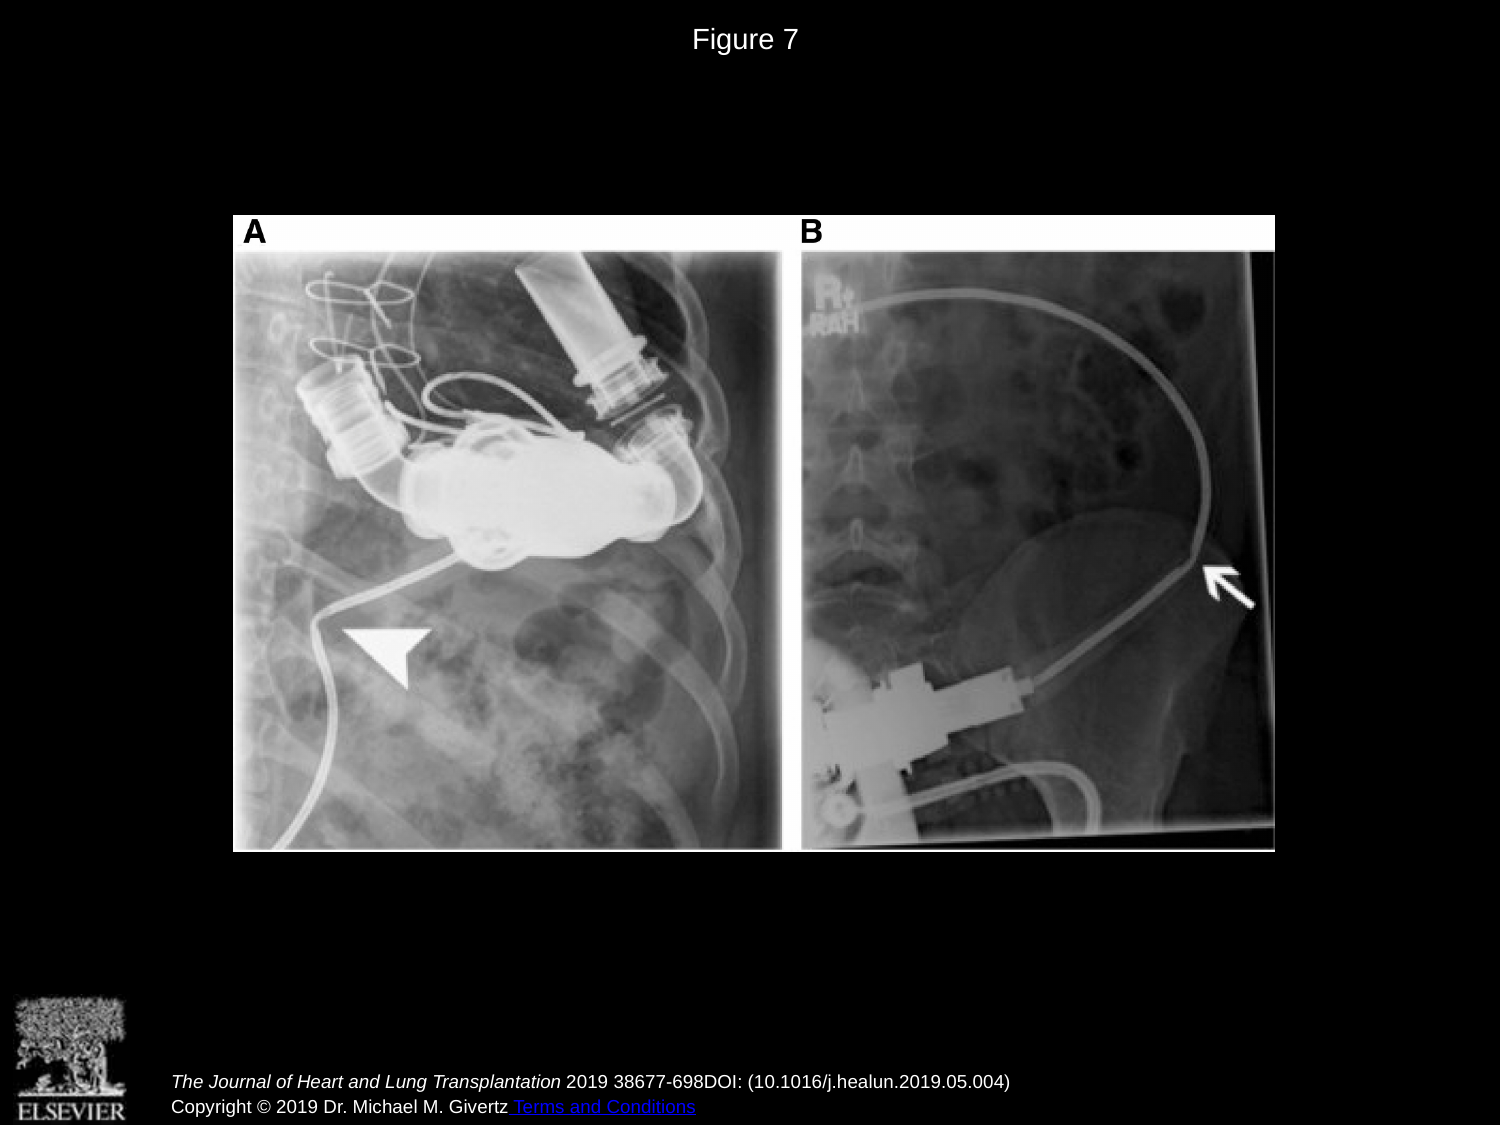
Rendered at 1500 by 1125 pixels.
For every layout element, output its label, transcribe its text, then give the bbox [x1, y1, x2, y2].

picture [233, 215, 1276, 852]
picture [12, 994, 130, 1125]
text_box The Journal of Heart and Lung Transplantation 2019 38677-698DOI: (10.1016/j.healun.2019.05.004) [156, 1062, 1500, 1101]
text_box Copyright © 2019 Dr. Michael M. Givertz Terms and Conditions [156, 1086, 1068, 1125]
text_box Figure 7 [677, 12, 823, 64]
